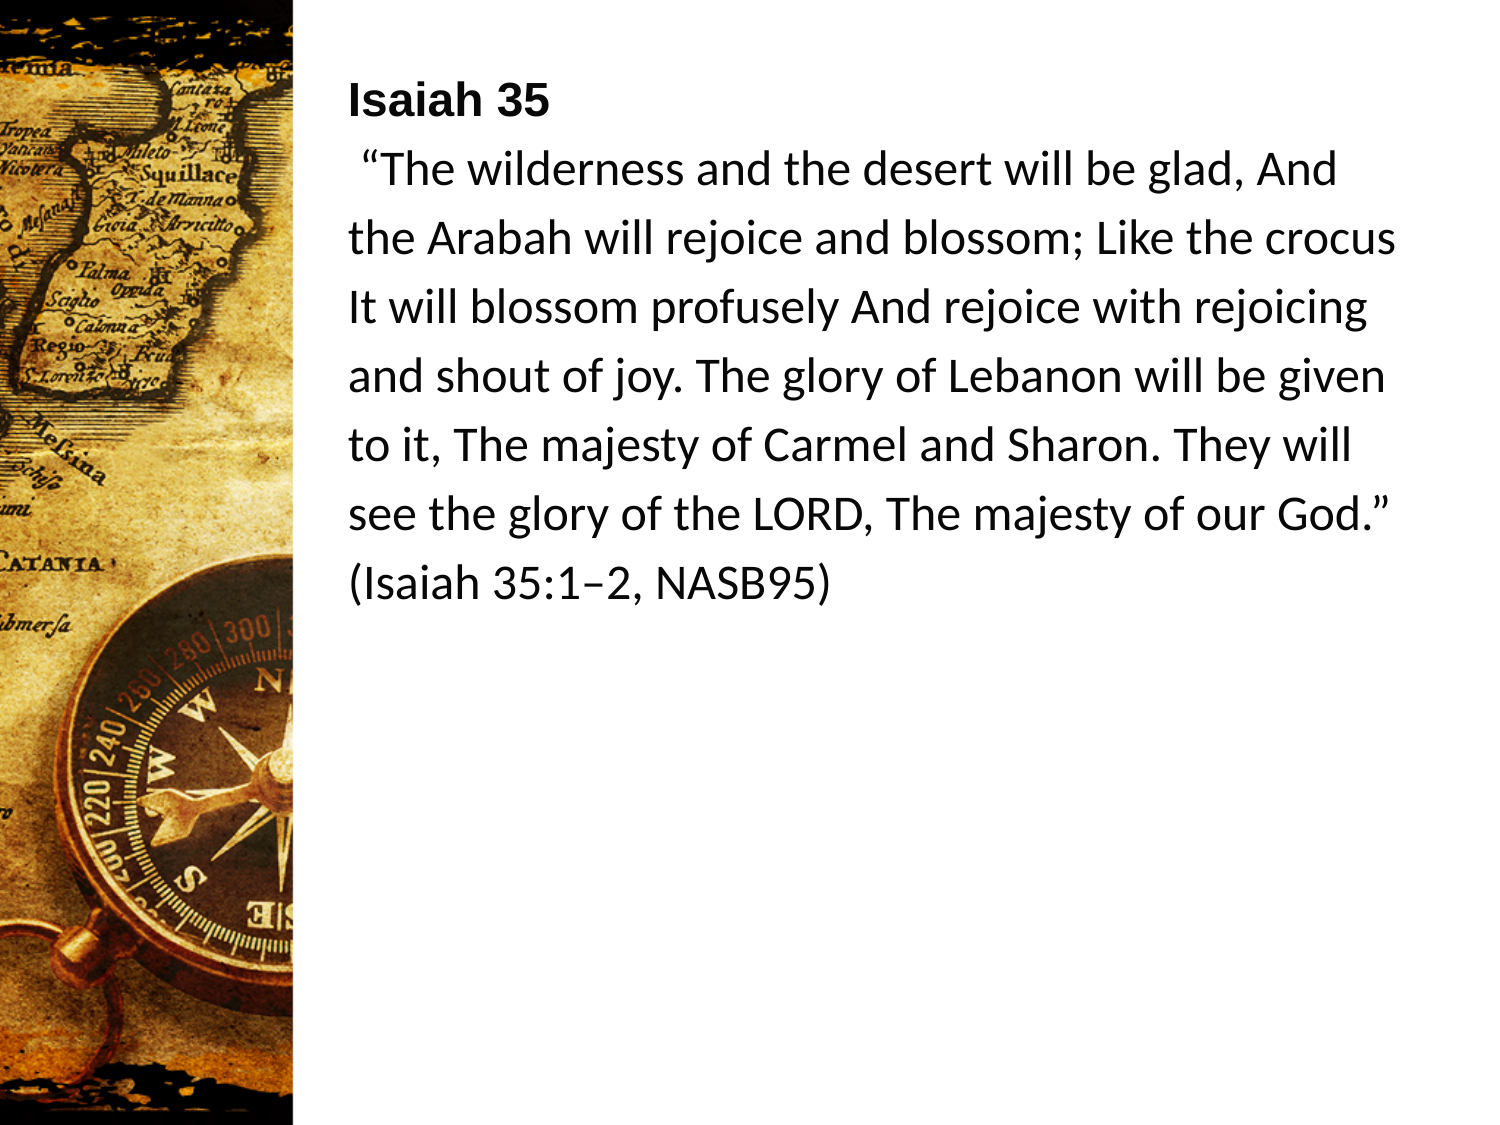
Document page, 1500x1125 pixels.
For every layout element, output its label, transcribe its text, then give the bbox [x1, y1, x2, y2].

picture [0, 0, 1500, 1125]
list Isaiah 35 “The wilderness and the desert will be glad, And the Arabah will rejoice and blossom; Like the crocus It will blossom profusely And rejoice with rejoicing and shout of joy. The glory of Lebanon will be given to it, The majesty of Carmel and Sharon. They will see the glory of the LORD, The majesty of our God.” (Isaiah 35:1–2, NASB95) [332, 61, 1429, 901]
